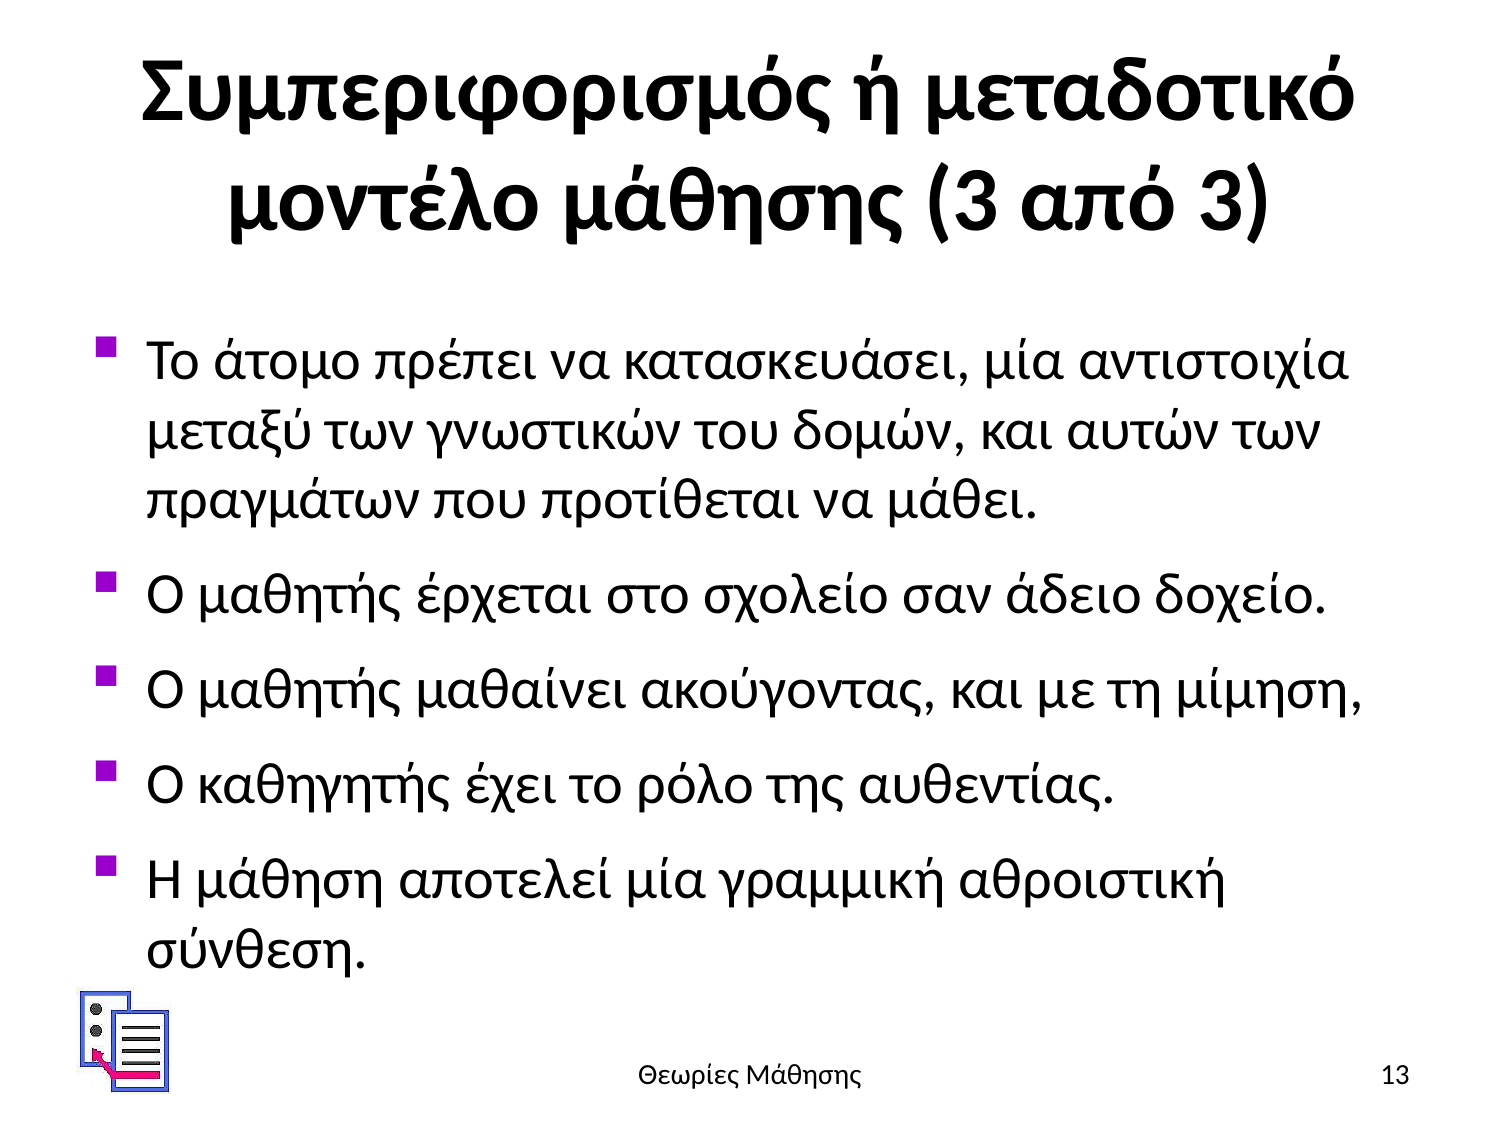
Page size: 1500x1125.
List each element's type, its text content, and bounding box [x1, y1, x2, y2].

footer Θεωρίες Μάθησης [512, 1042, 988, 1103]
slide_number 13 [1074, 1042, 1425, 1103]
title Συμπεριφορισμός ή μεταδοτικό μοντέλο μάθησης (3 από 3) [75, 45, 1425, 233]
picture [76, 987, 172, 1095]
list Το άτομο πρέπει να κατασκευάσει, μία αντιστοιχία μεταξύ των γνωστικών του δομών, και αυτών των πραγμάτων που προτίθεται να μάθει. Ο μαθητής έρχεται στο σχολείο σαν άδειο δοχείο. Ο μαθητής μαθαίνει ακούγοντας, και με τη μίμηση, Ο καθηγητής έχει το ρόλο της αυθεντίας. Η μάθηση αποτελεί μία γραμμική αθροιστική σύνθεση. [75, 262, 1425, 1005]
